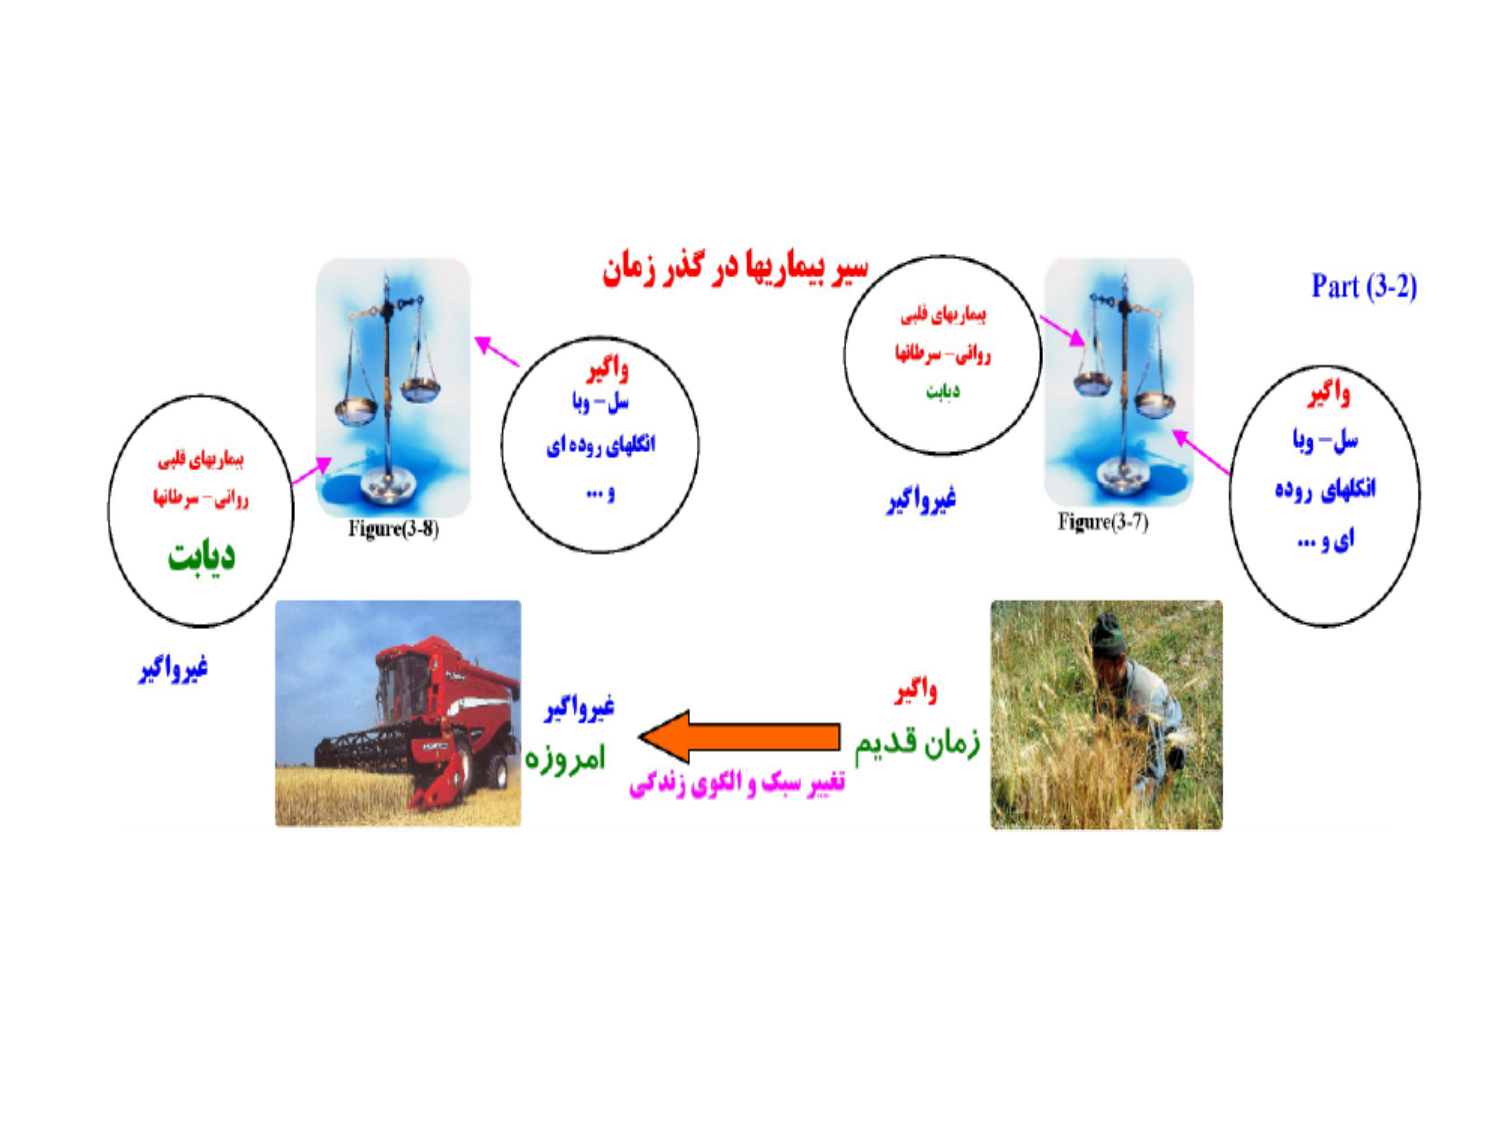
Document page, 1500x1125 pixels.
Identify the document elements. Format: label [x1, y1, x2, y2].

picture [23, 243, 1466, 833]
